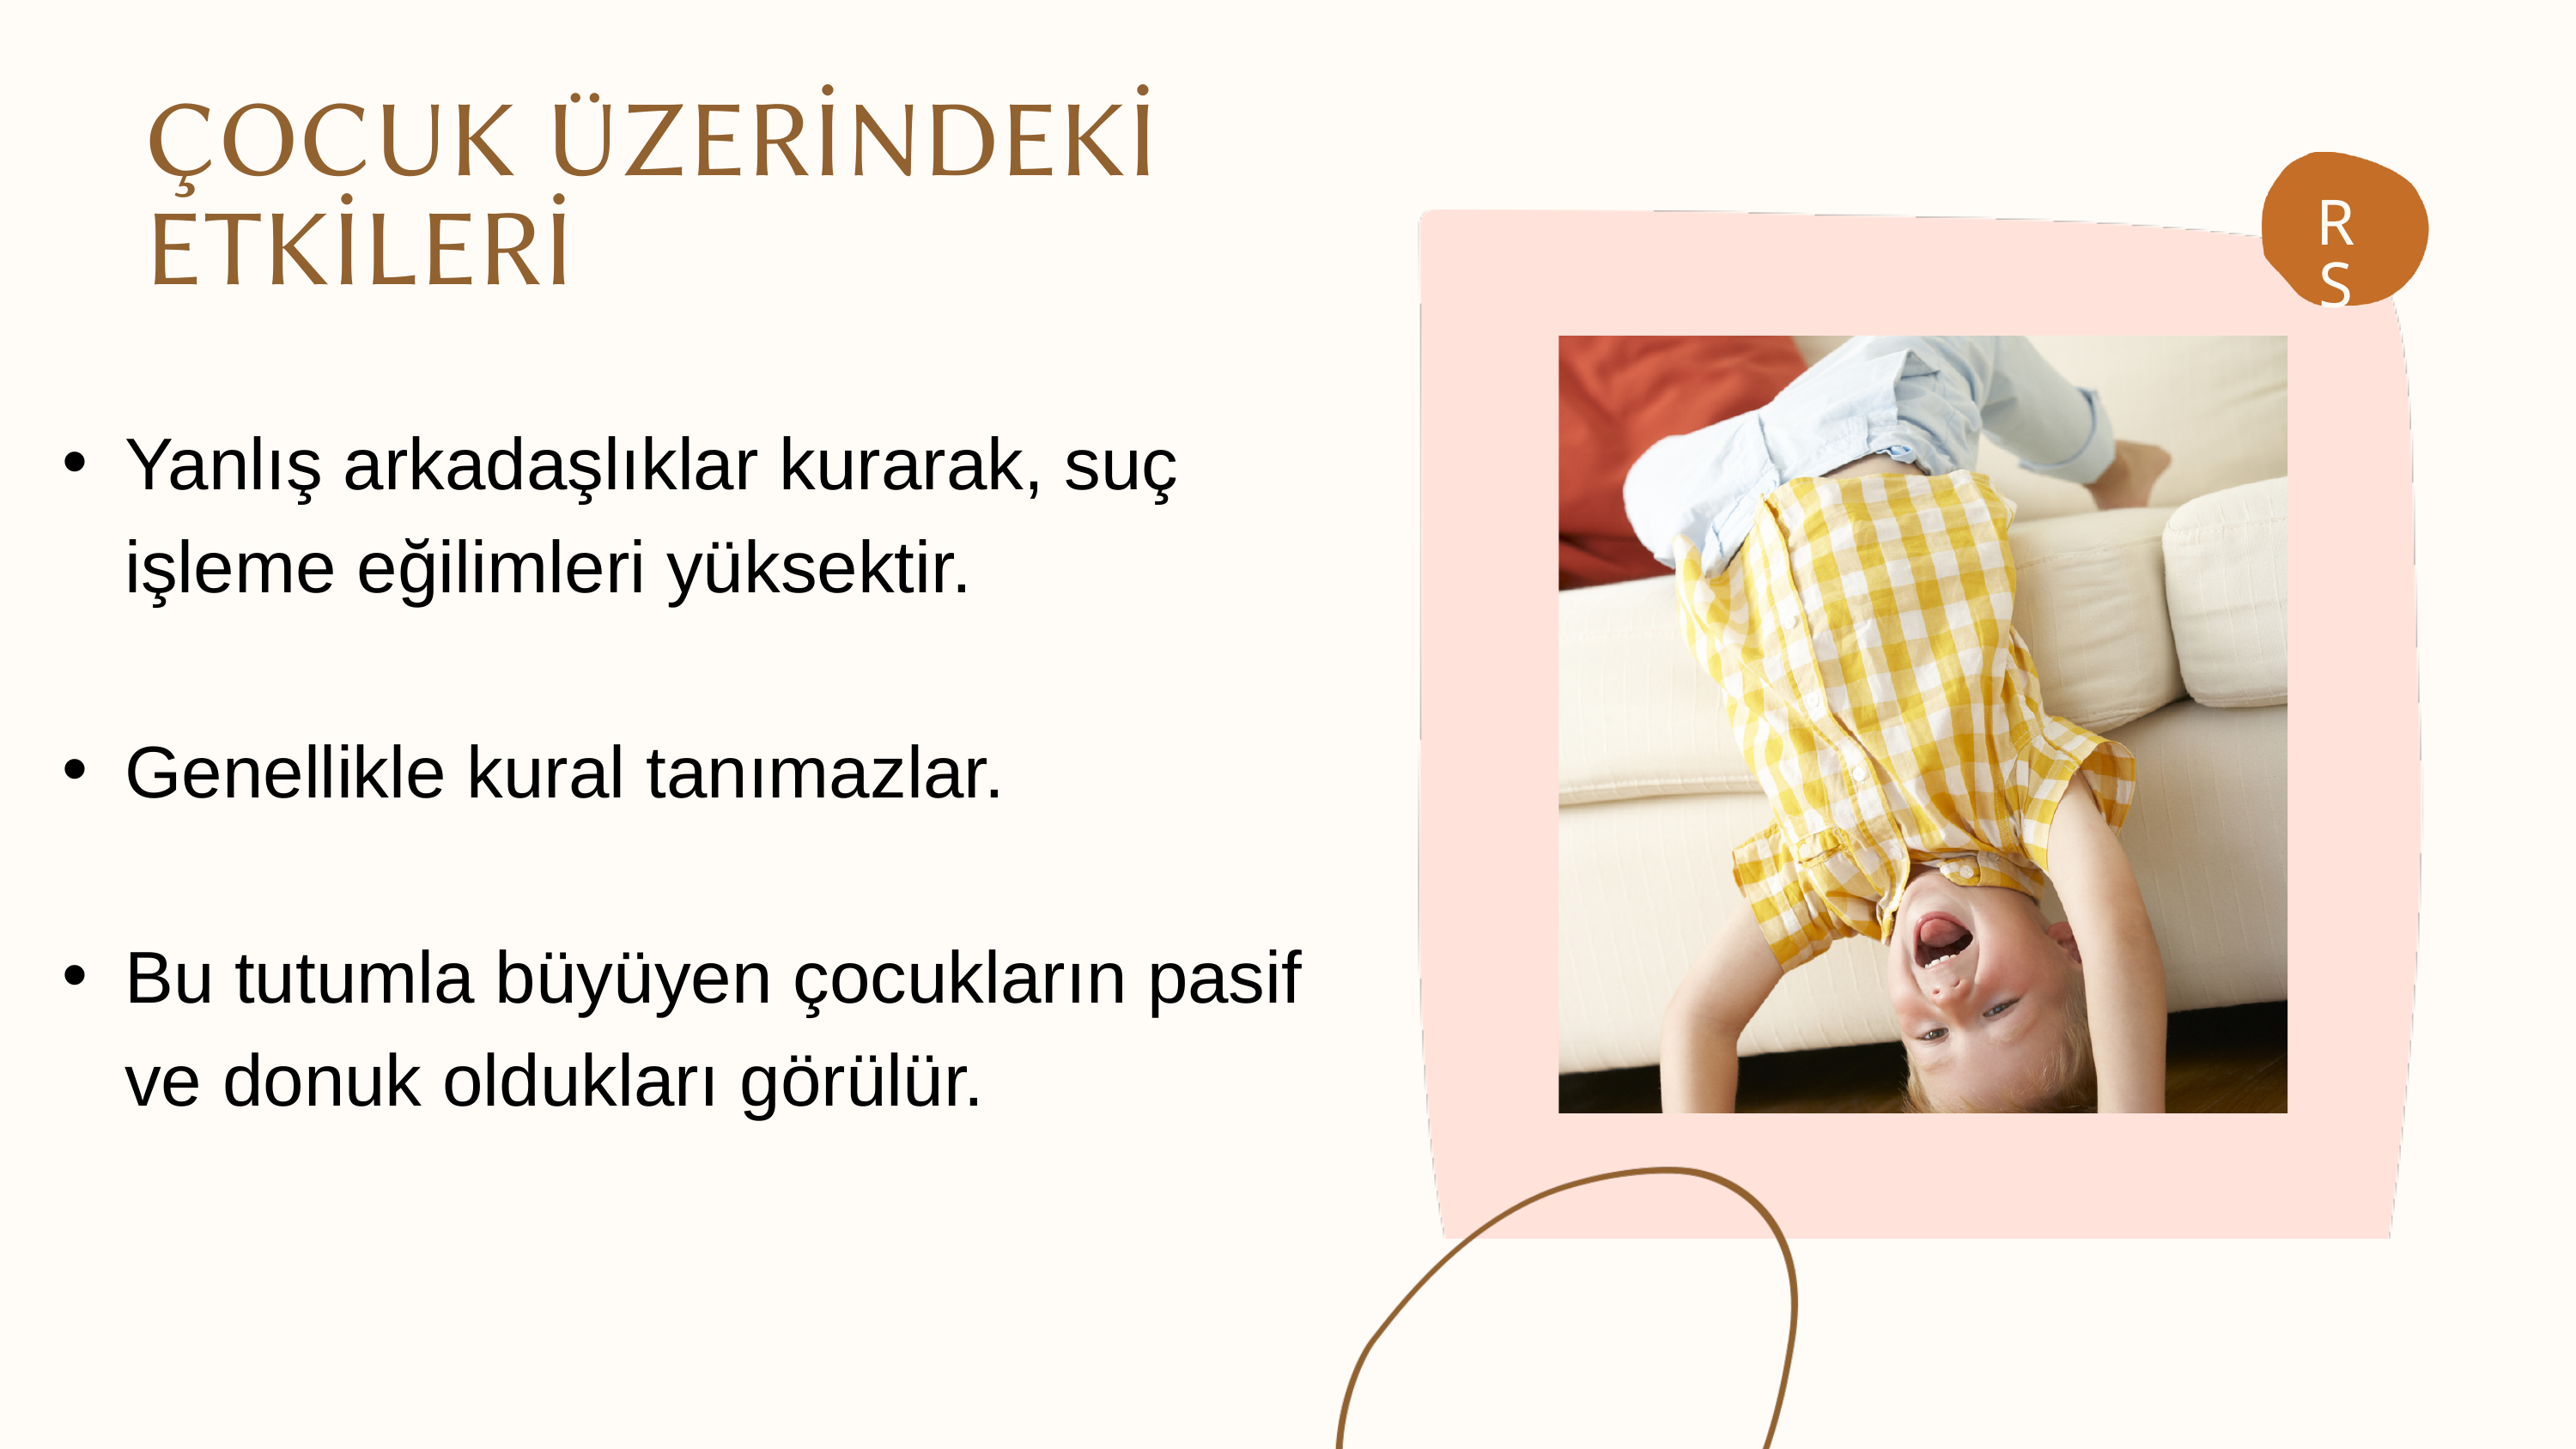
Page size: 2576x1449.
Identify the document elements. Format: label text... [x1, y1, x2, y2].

text_box Yanlış arkadaşlıklar kurarak, suç işleme eğilimleri yüksektir. Genellikle kural tanımazlar. Bu tutumla büyüyen çocukların pasif ve donuk oldukları görülür. [0, 299, 1385, 1224]
text_box ÇOCUK ÜZERİNDEKİ ETKİLERİ [144, 88, 1355, 299]
picture [1304, 209, 2432, 1449]
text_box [2256, 152, 2432, 306]
